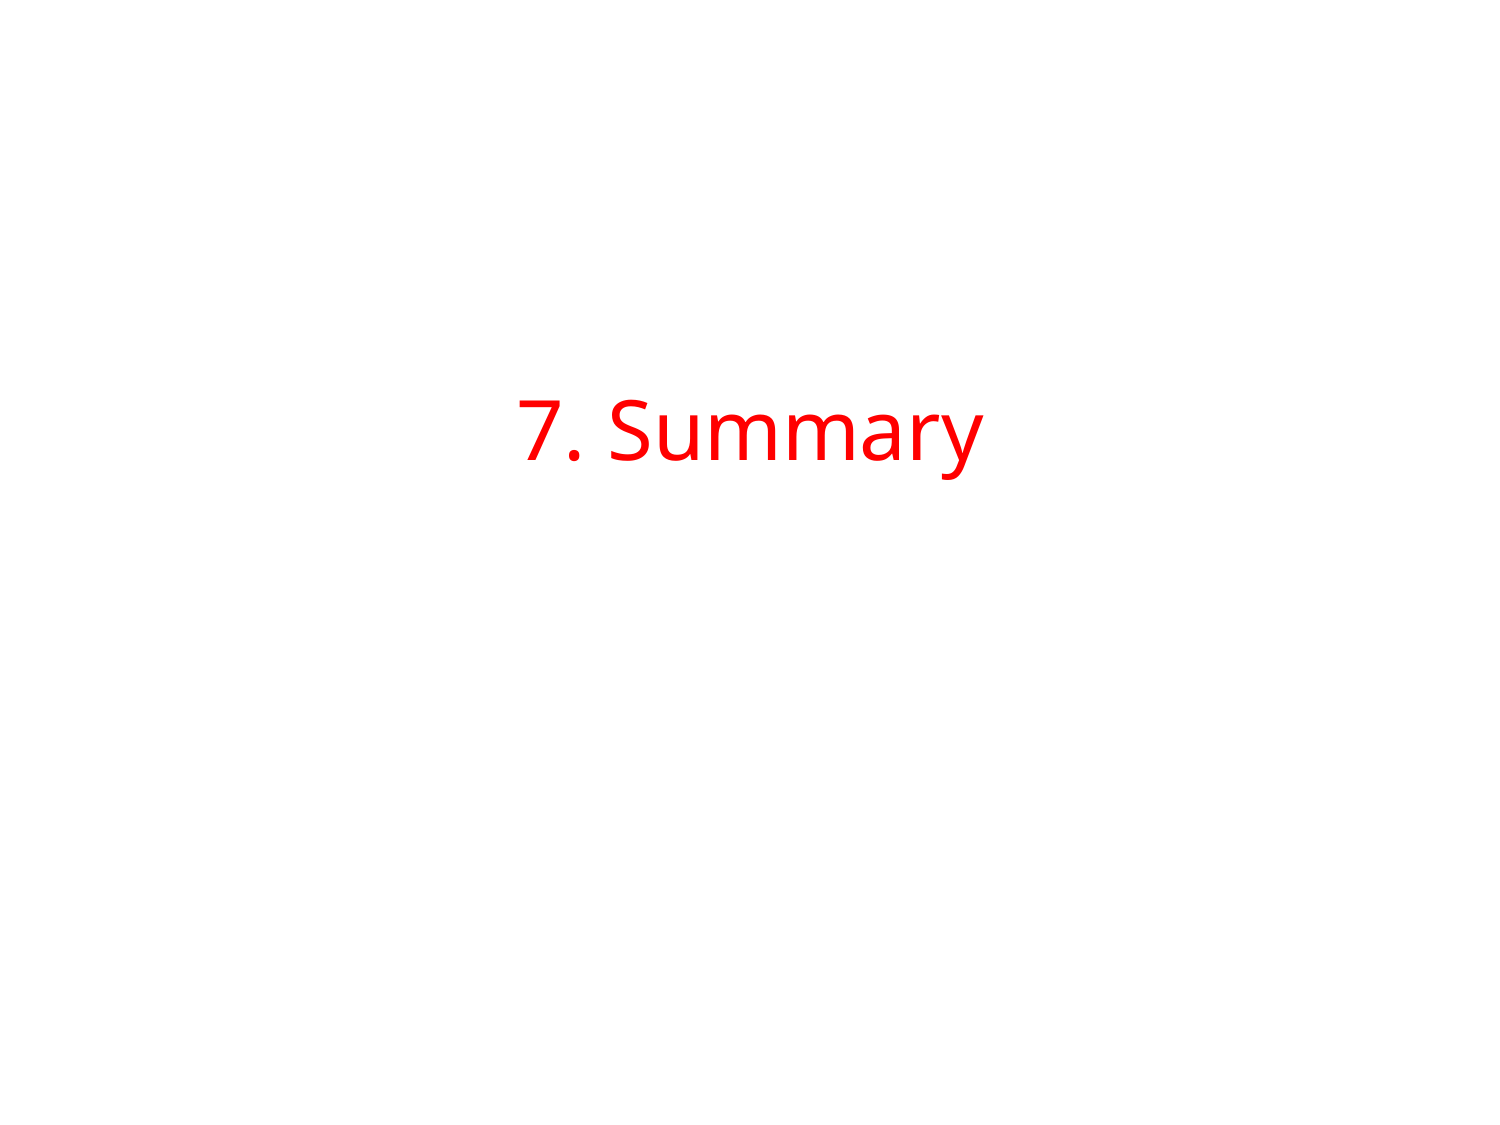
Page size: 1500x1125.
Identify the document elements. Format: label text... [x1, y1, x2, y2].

text_box 7. Summary [74, 370, 1425, 478]
